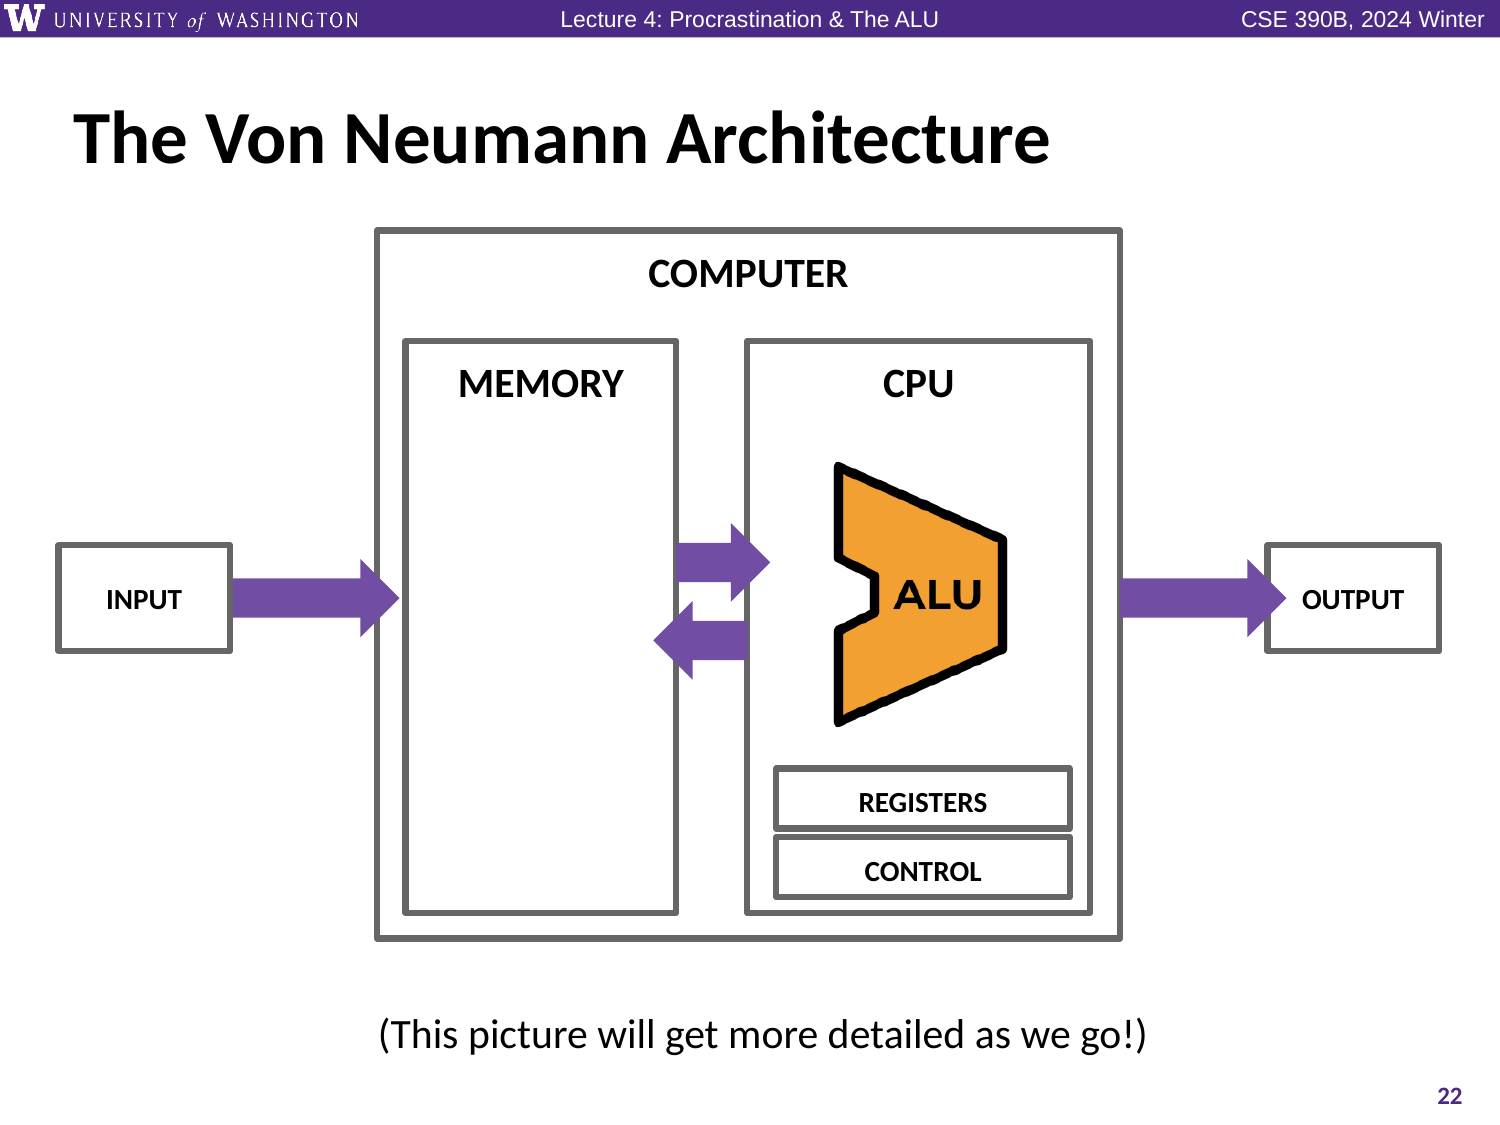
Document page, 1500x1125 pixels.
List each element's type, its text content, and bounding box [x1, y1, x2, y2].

slide_number 22 [1400, 1065, 1500, 1125]
text_box OUTPUT [1267, 545, 1439, 652]
text_box MEMORY [405, 340, 677, 913]
text_box COMPUTER [377, 230, 1121, 939]
list (This picture will get more detailed as we go!) [77, 999, 1450, 1091]
text_box CPU [747, 340, 1091, 913]
text_box INPUT [58, 545, 230, 652]
text_box [653, 601, 748, 680]
text_box REGISTERS [776, 768, 1070, 829]
picture [4, 4, 358, 32]
text_box [1120, 558, 1287, 638]
picture [783, 448, 1055, 748]
text_box [676, 523, 771, 602]
text_box [233, 558, 400, 638]
text_box CONTROL [776, 837, 1070, 898]
title The Von Neumann Architecture [58, 71, 1438, 197]
